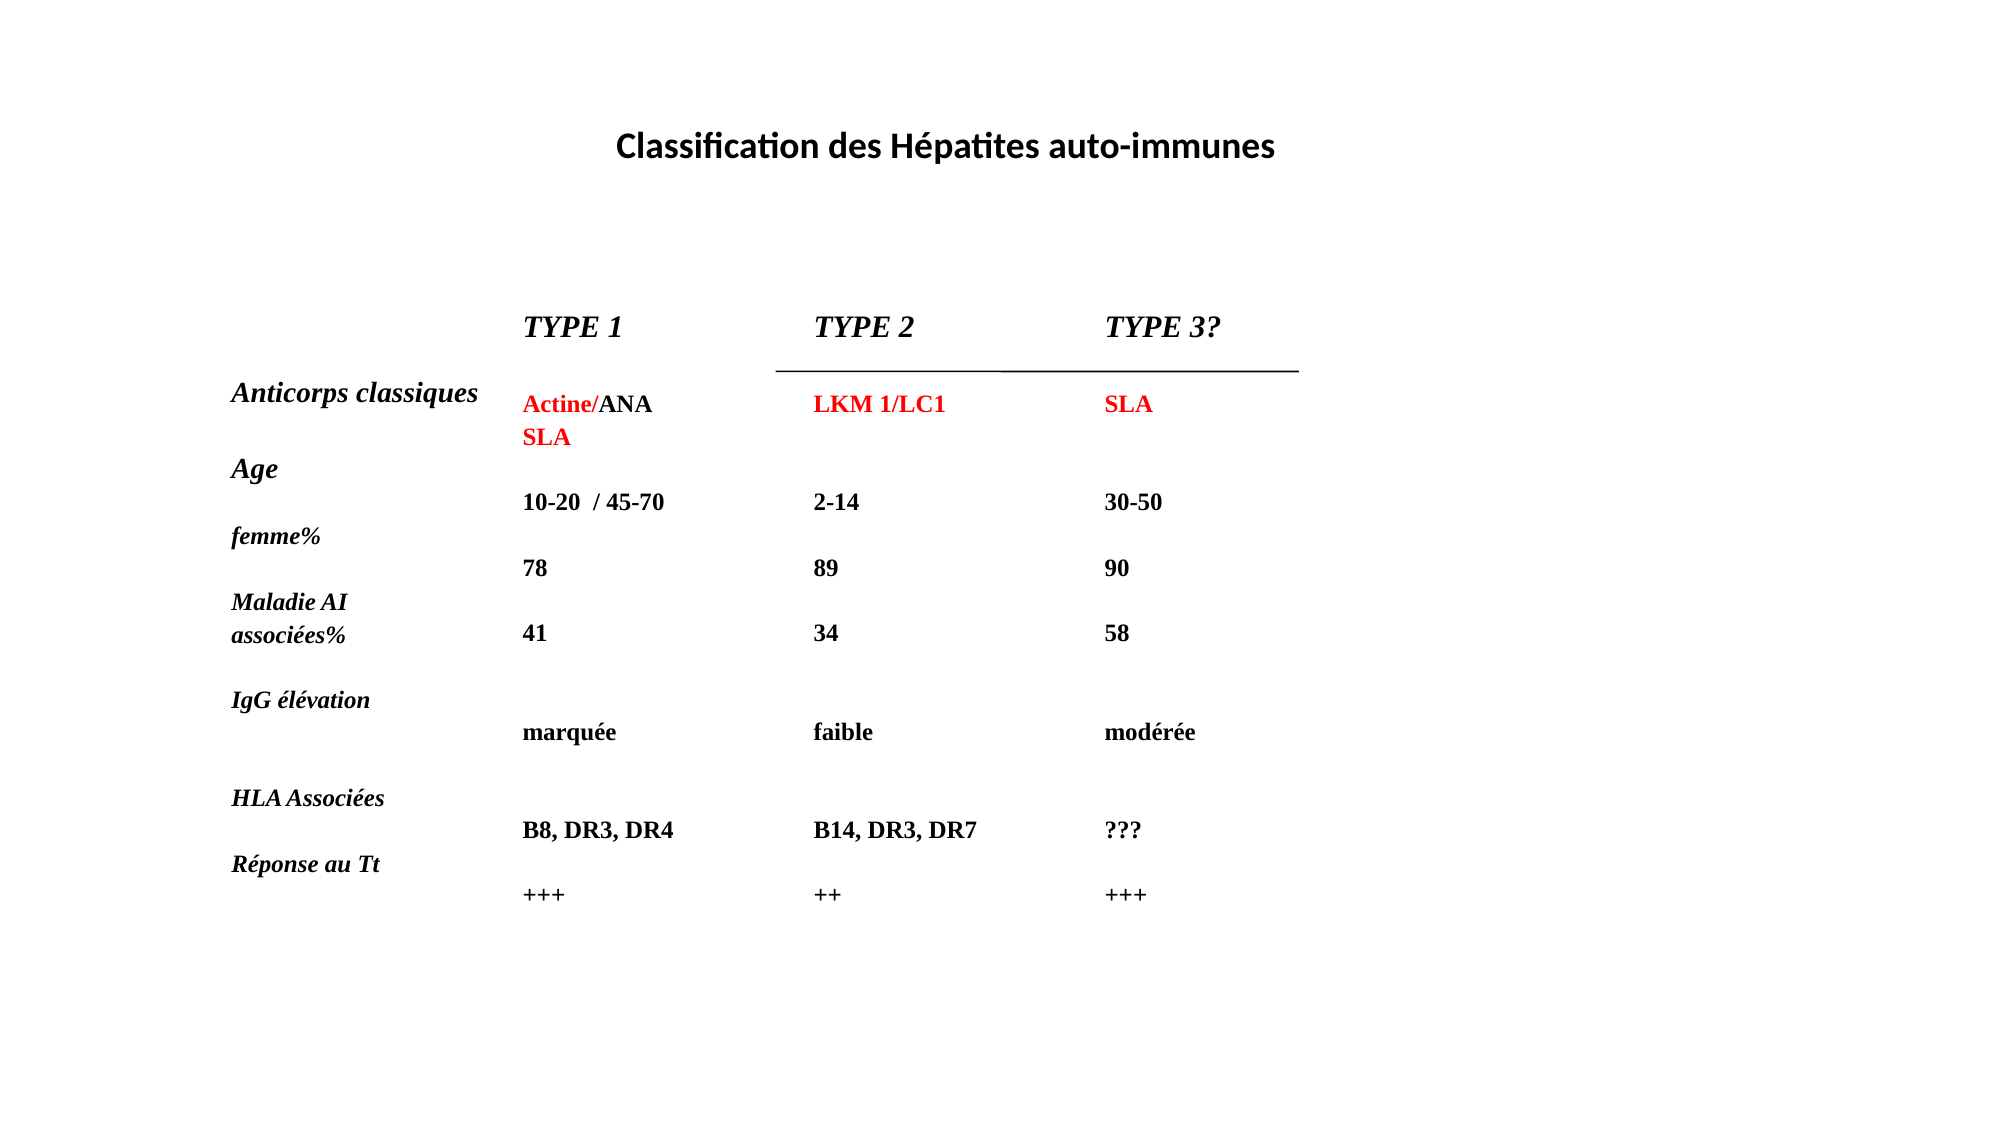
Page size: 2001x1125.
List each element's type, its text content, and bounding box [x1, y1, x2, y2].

table_header TYPE 2 LKM 1/LC1 2-14 89 34 faible B14, DR3, DR7 ++ [805, 372, 1096, 1003]
table_header TYPE 2 LKM 1/LC1 2-14 89 34 faible B14, DR3, DR7 ++ [805, 306, 1096, 371]
table_header Anticorps classiques Age femme% Maladie AI associées% IgG élévation HLA Associées Réponse au Tt [223, 306, 514, 1003]
title Classification des Hépatites auto-immunes [601, 92, 1361, 200]
table_header TYPE 1 Actine/ANA SLA 10-20 / 45-70 78 41 marquée B8, DR3, DR4 +++ [514, 306, 805, 1003]
table_header TYPE 3? SLA 30-50 90 58 modérée ??? +++ [1096, 306, 1387, 1003]
